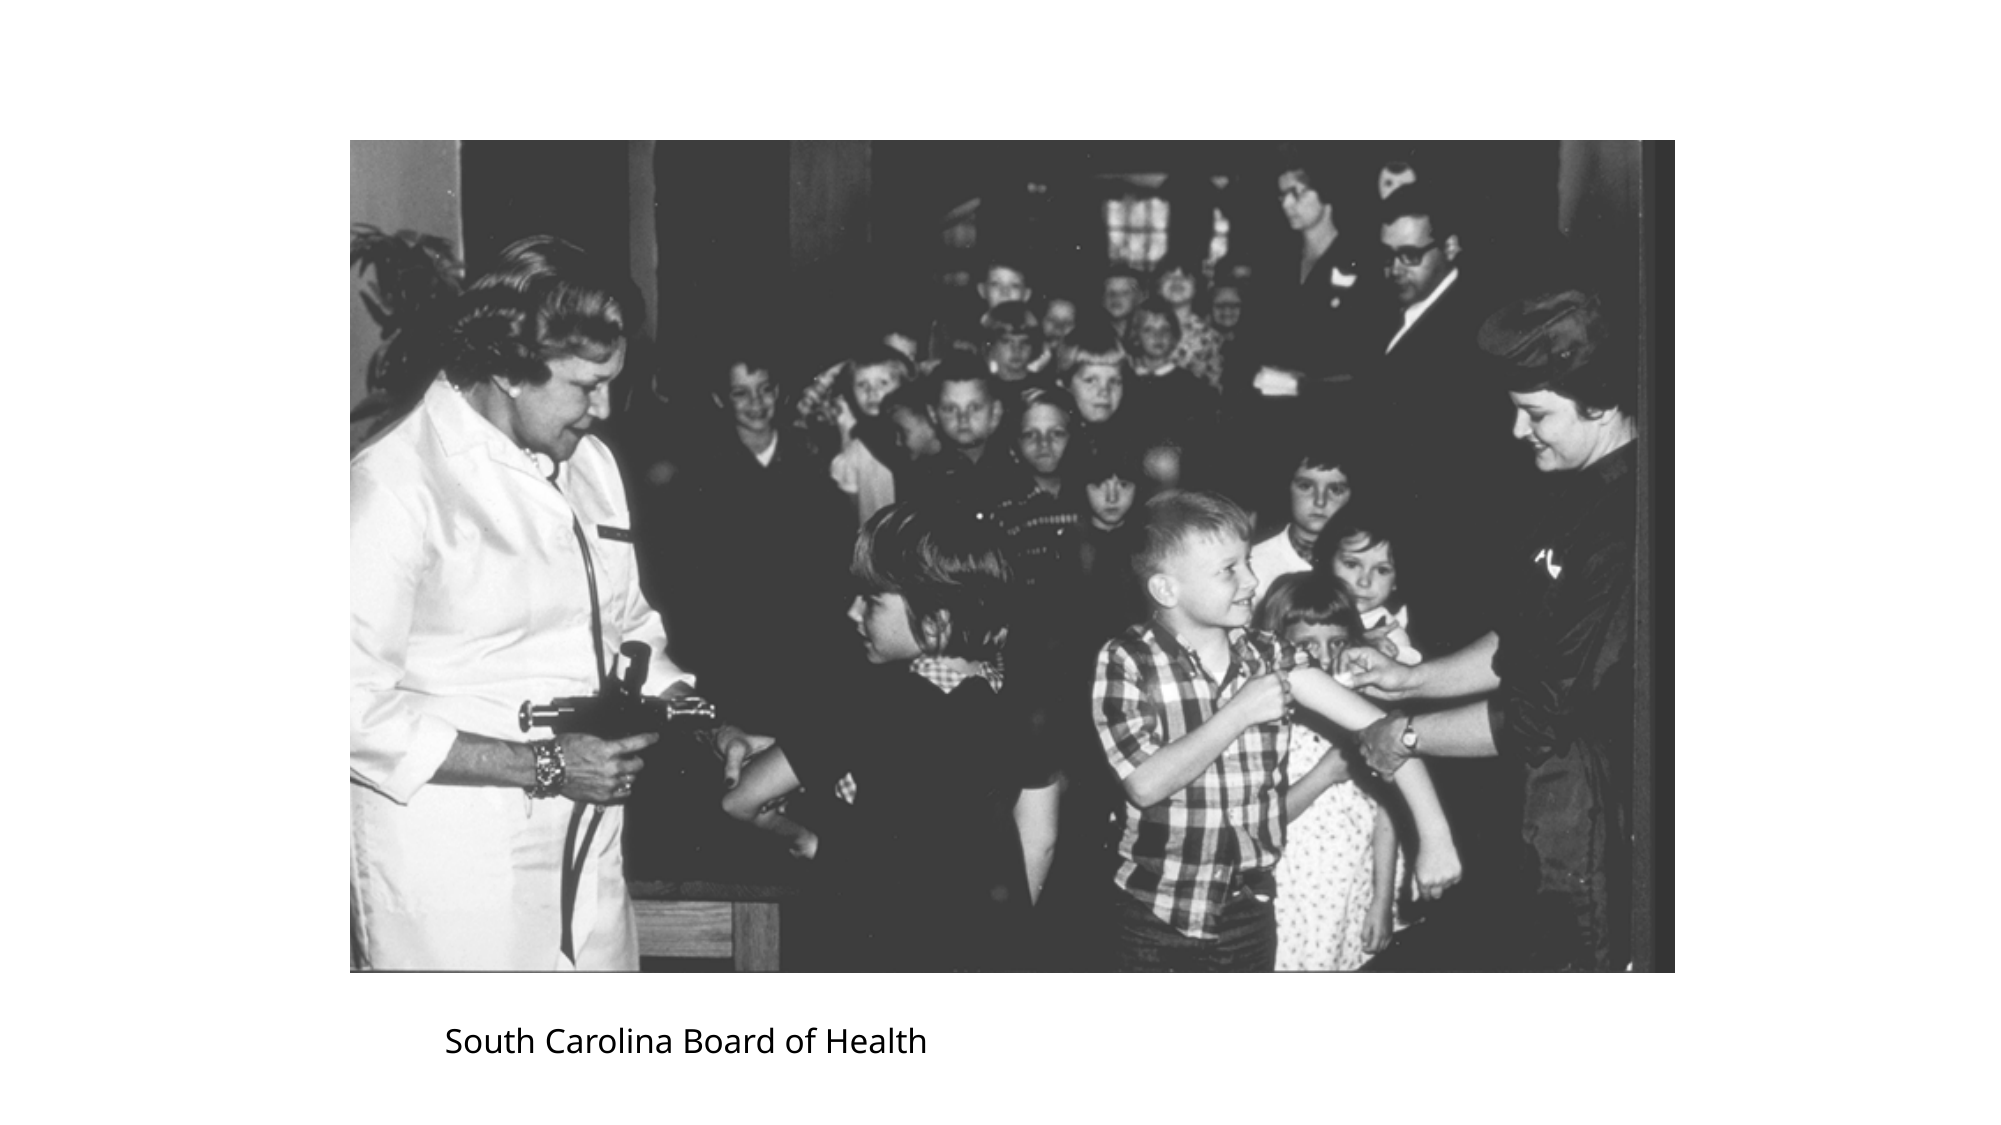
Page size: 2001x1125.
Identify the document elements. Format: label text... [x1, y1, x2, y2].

text_box South Carolina Board of Health [430, 1012, 944, 1068]
picture [349, 140, 1676, 973]
